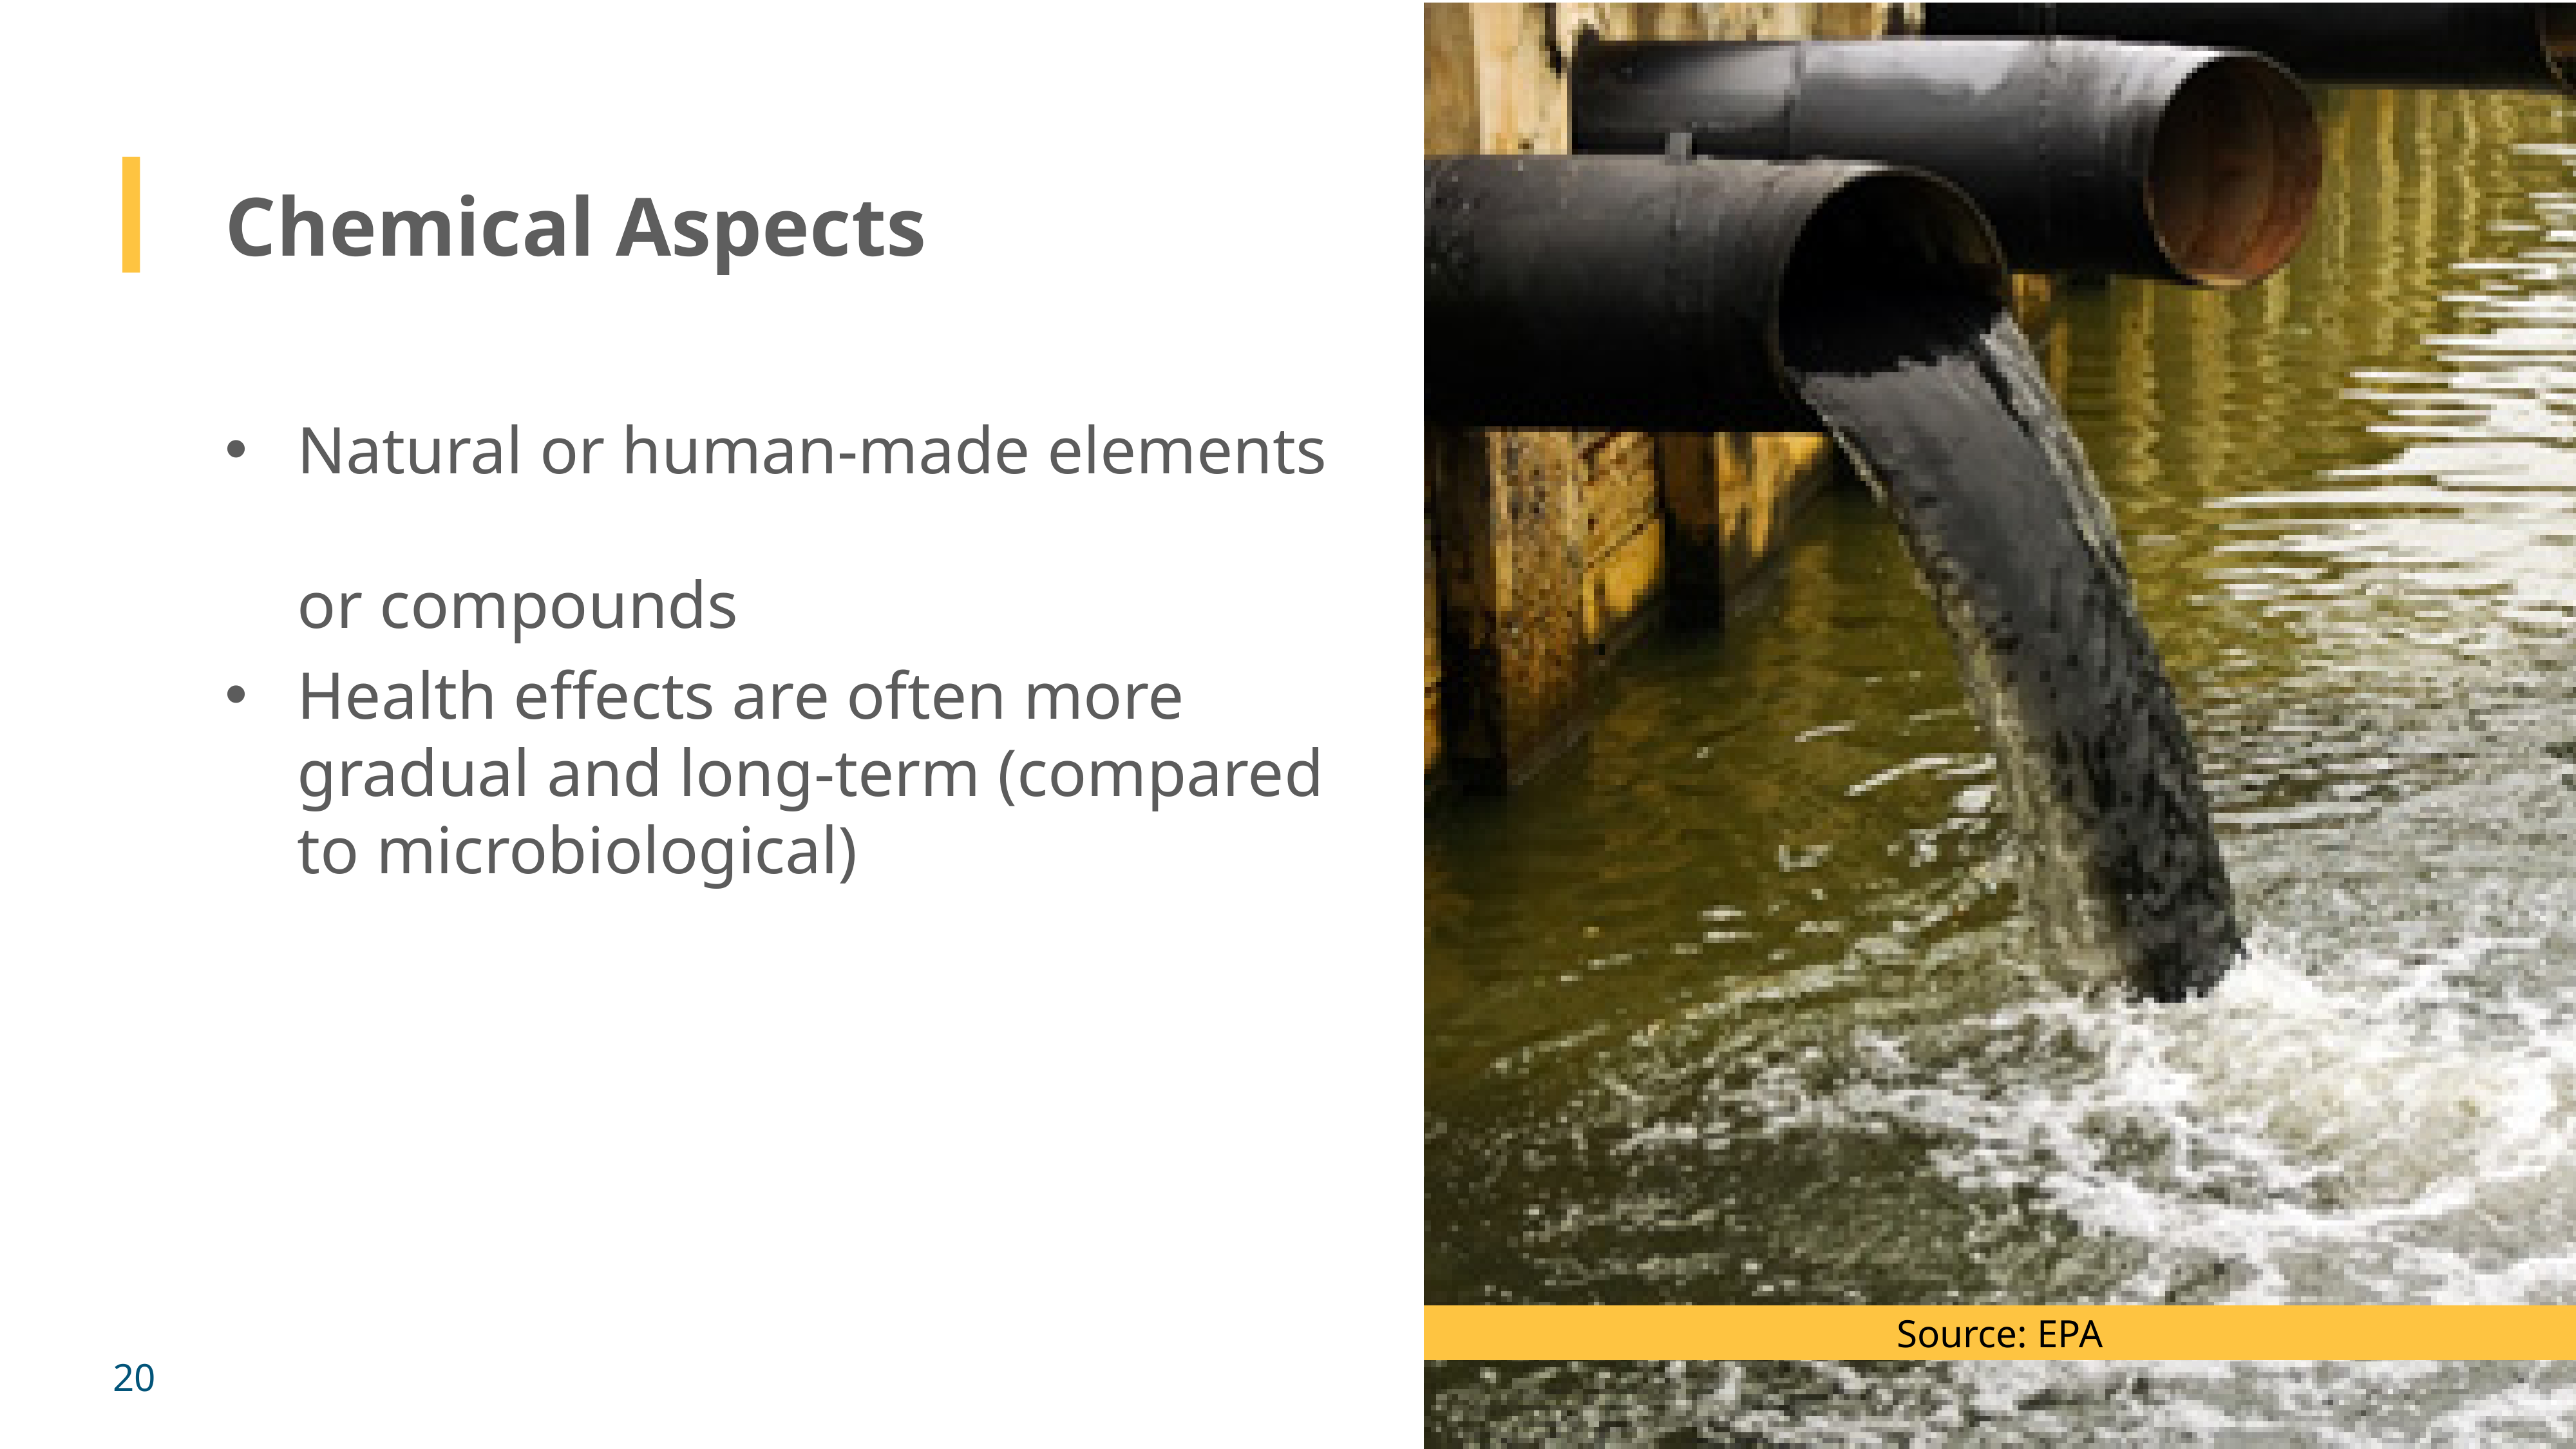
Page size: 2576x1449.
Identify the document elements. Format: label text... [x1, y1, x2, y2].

text_box Natural or human-made elements or compounds Health effects are often more gradual and long-term (compared to microbiological) [215, 404, 1352, 891]
text_box Chemical Aspects [215, 171, 1419, 278]
slide_number 20 [91, 1348, 178, 1449]
picture [1423, 3, 2576, 1449]
